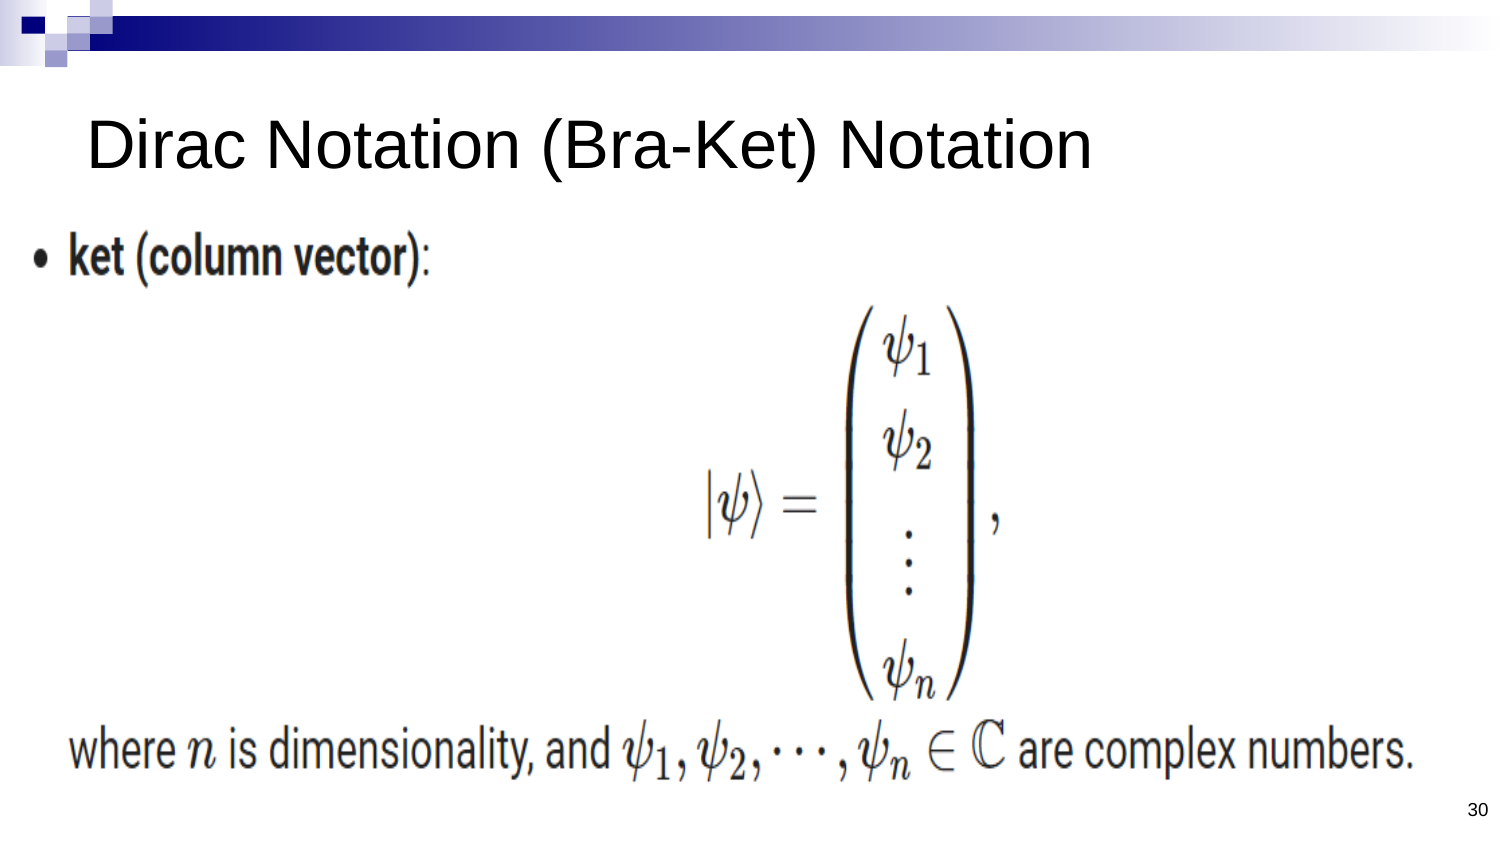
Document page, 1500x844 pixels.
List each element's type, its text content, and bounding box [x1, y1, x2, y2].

picture [25, 189, 1426, 797]
slide_number 30 [1149, 796, 1500, 827]
title Dirac Notation (Bra-Ket) Notation [75, 56, 1425, 188]
